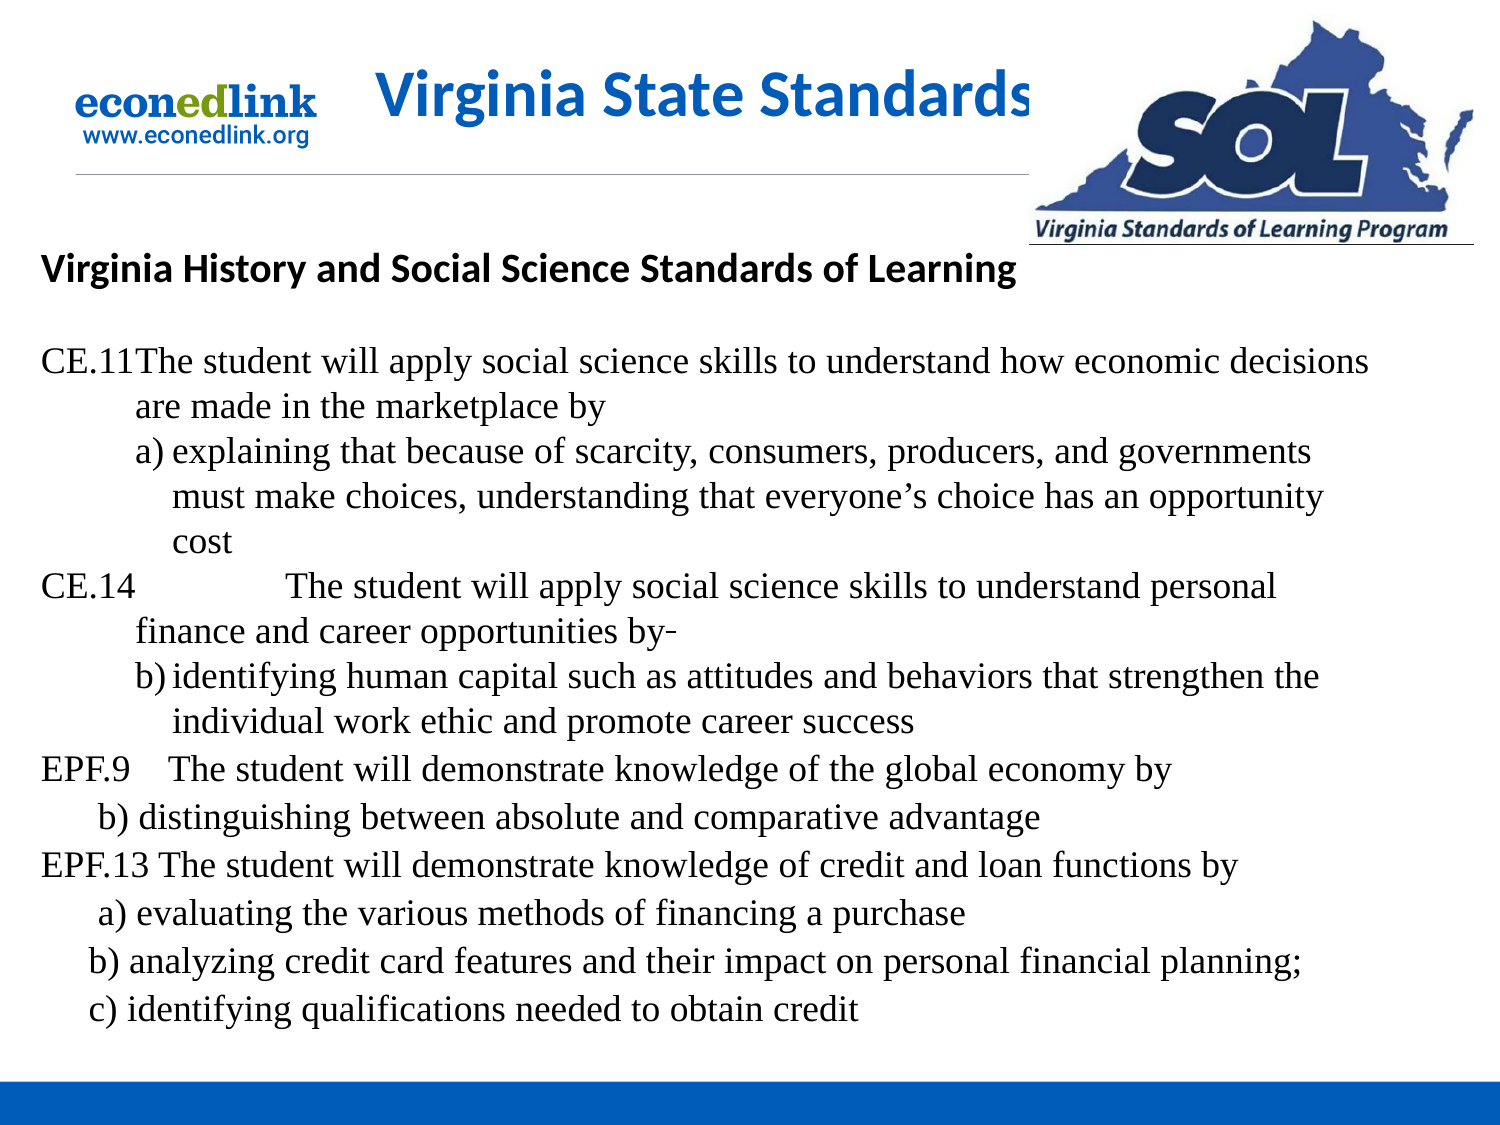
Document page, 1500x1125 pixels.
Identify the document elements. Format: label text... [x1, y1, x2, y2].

title Virginia State Standards [326, 11, 1086, 129]
picture [0, 0, 1500, 1125]
text_box Virginia History and Social Science Standards of Learning CE.11 The student will apply social science skills to understand how economic decisions are made in the marketplace by a) explaining that because of scarcity, consumers, producers, and governments must make choices, understanding that everyone’s choice has an opportunity cost CE.14 The student will apply social science skills to understand personal finance and career opportunities by b) identifying human capital such as attitudes and behaviors that strengthen the individual work ethic and promote career success EPF.9 The student will demonstrate knowledge of the global economy by b) distinguishing between absolute and comparative advantage EPF.13 The student will demonstrate knowledge of credit and loan functions by a) evaluating the various methods of financing a purchase b) analyzing credit card features and their impact on personal financial planning; c) identifying qualifications needed to obtain credit [25, 233, 1405, 1125]
